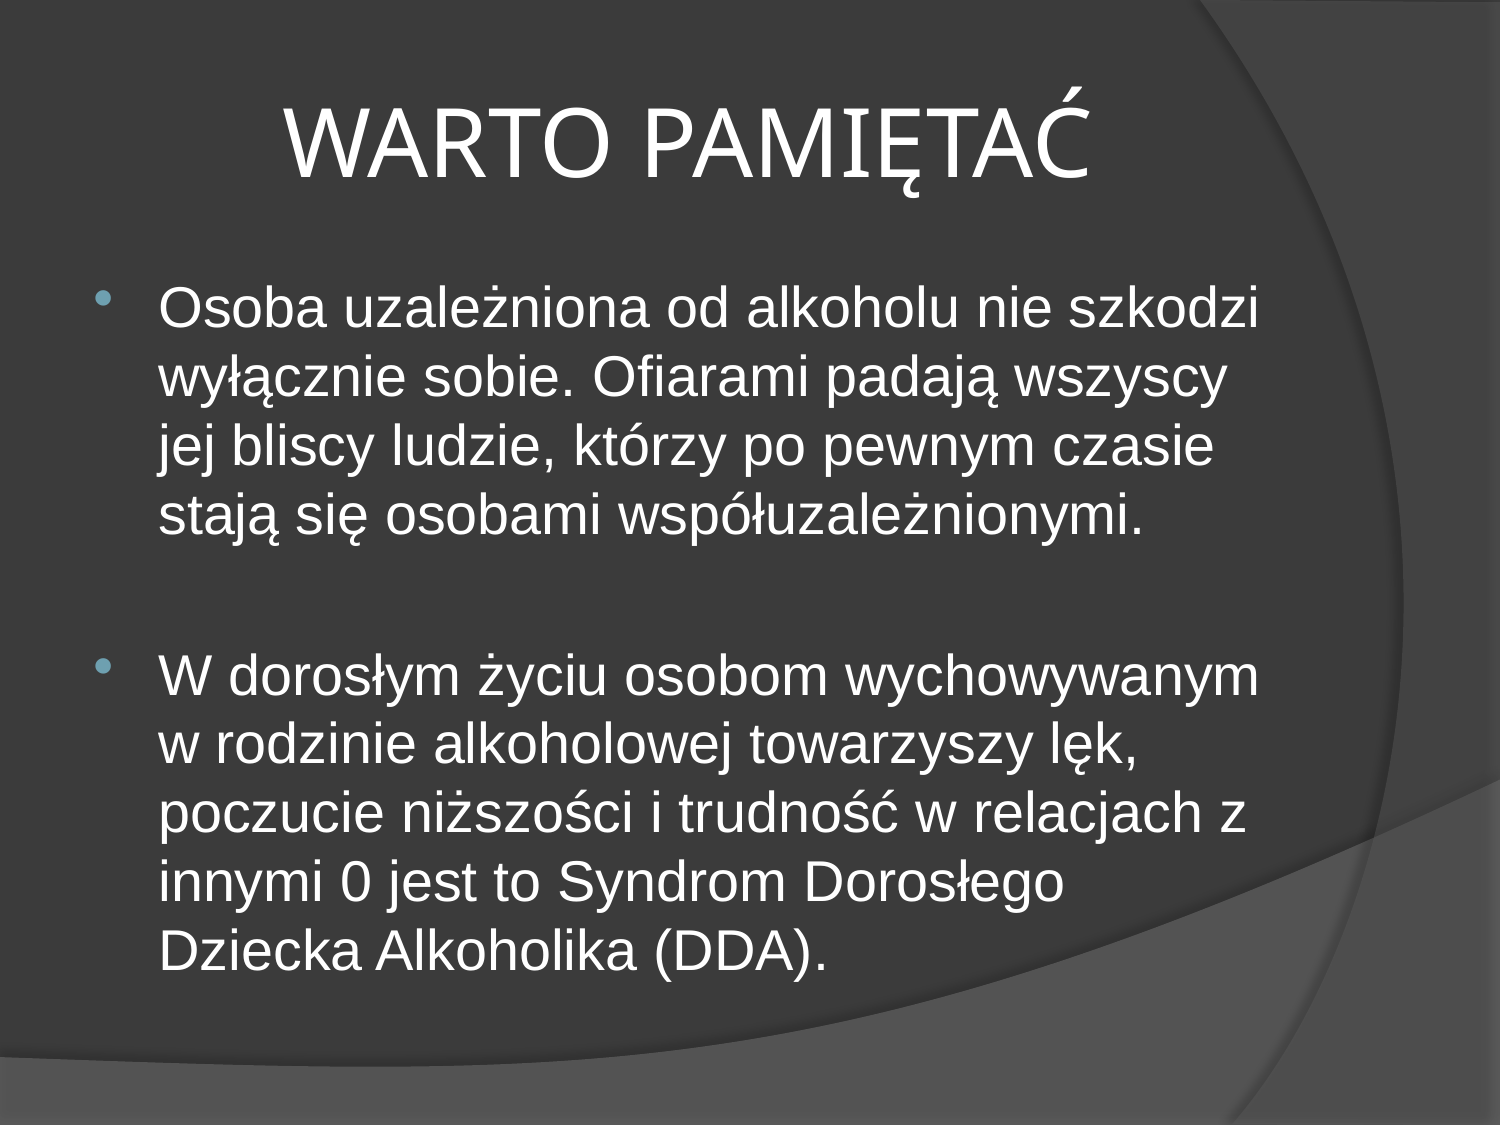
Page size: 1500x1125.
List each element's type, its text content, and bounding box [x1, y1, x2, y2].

list Osoba uzależniona od alkoholu nie szkodzi wyłącznie sobie. Ofiarami padają wszyscy jej bliscy ludzie, którzy po pewnym czasie stają się osobami współuzależnionymi. W dorosłym życiu osobom wychowywanym w rodzinie alkoholowej towarzyszy lęk, poczucie niższości i trudność w relacjach z innymi 0 jest to Syndrom Dorosłego Dziecka Alkoholika (DDA). [75, 262, 1300, 1005]
title WARTO PAMIĘTAĆ [75, 45, 1300, 233]
